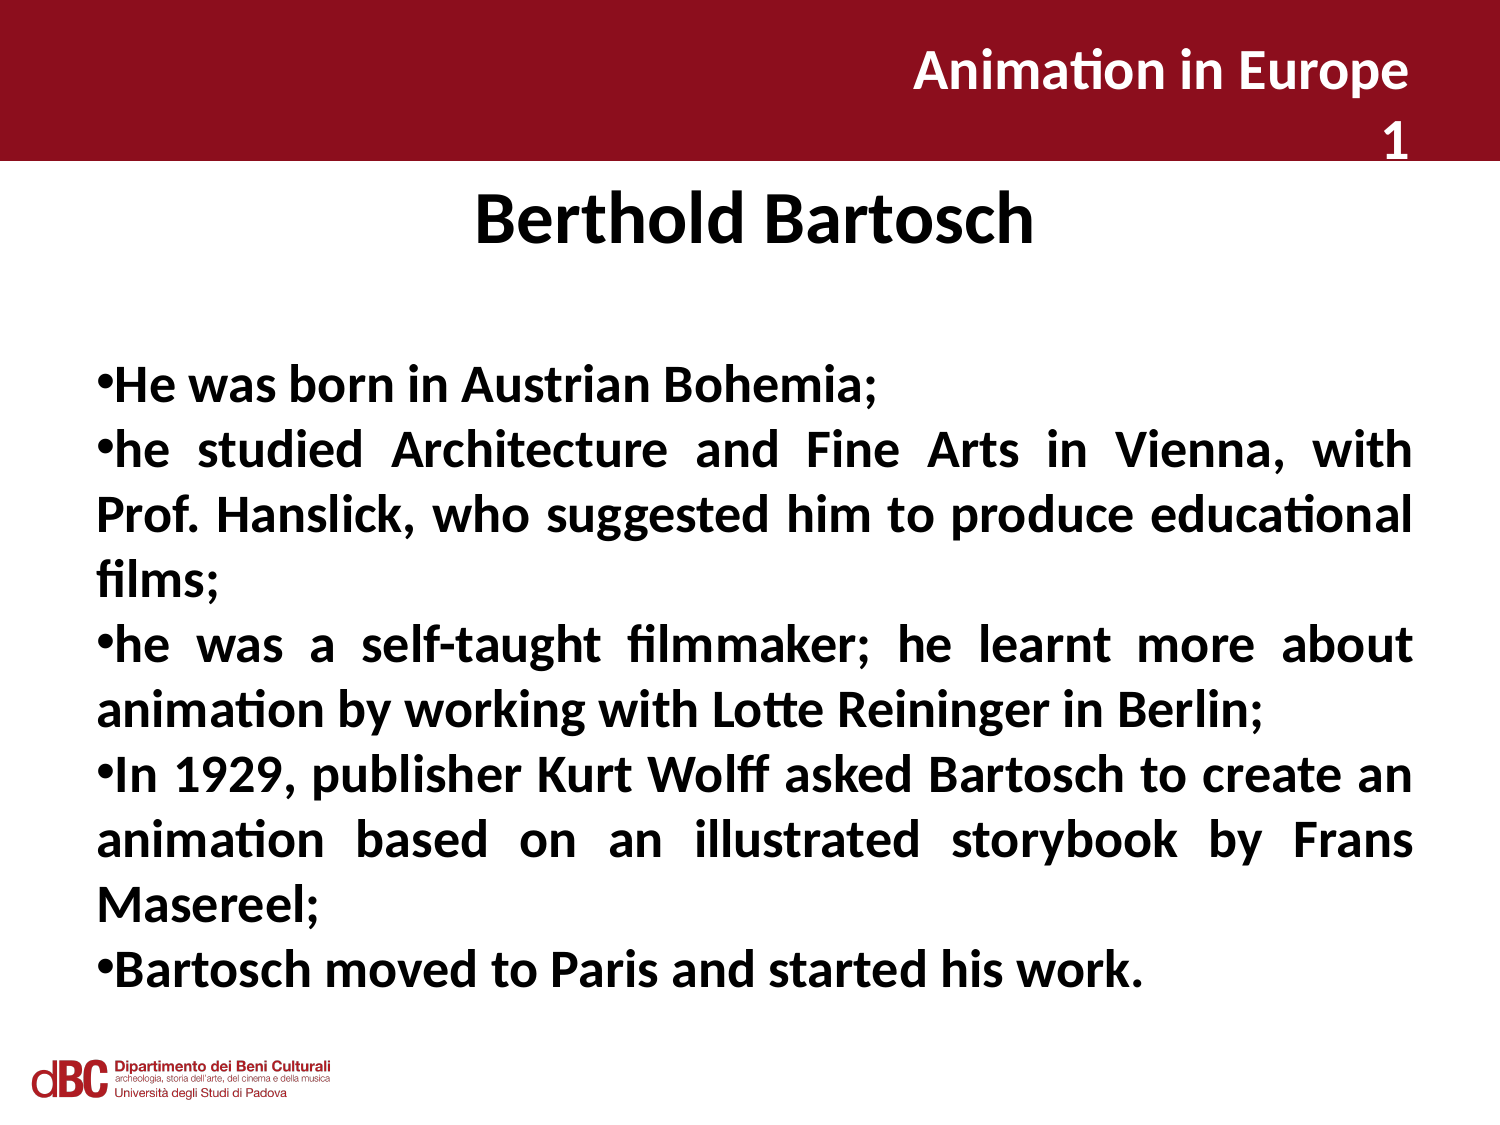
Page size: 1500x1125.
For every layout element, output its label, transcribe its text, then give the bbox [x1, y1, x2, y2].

text_box [0, 0, 1500, 161]
text_box Animation in Europe 1 France [870, 31, 1410, 147]
picture [29, 1058, 337, 1104]
text_box Berthold Bartosch He was born in Austrian Bohemia; he studied Architecture and Fine Arts in Vienna, with Prof. Hanslick, who suggested him to produce educational films; he was a self-taught filmmaker; he learnt more about animation by working with Lotte Reininger in Berlin; In 1929, publisher Kurt Wolff asked Bartosch to create an animation based on an illustrated storybook by Frans Masereel; Bartosch moved to Paris and started his work. [88, 160, 1424, 1125]
